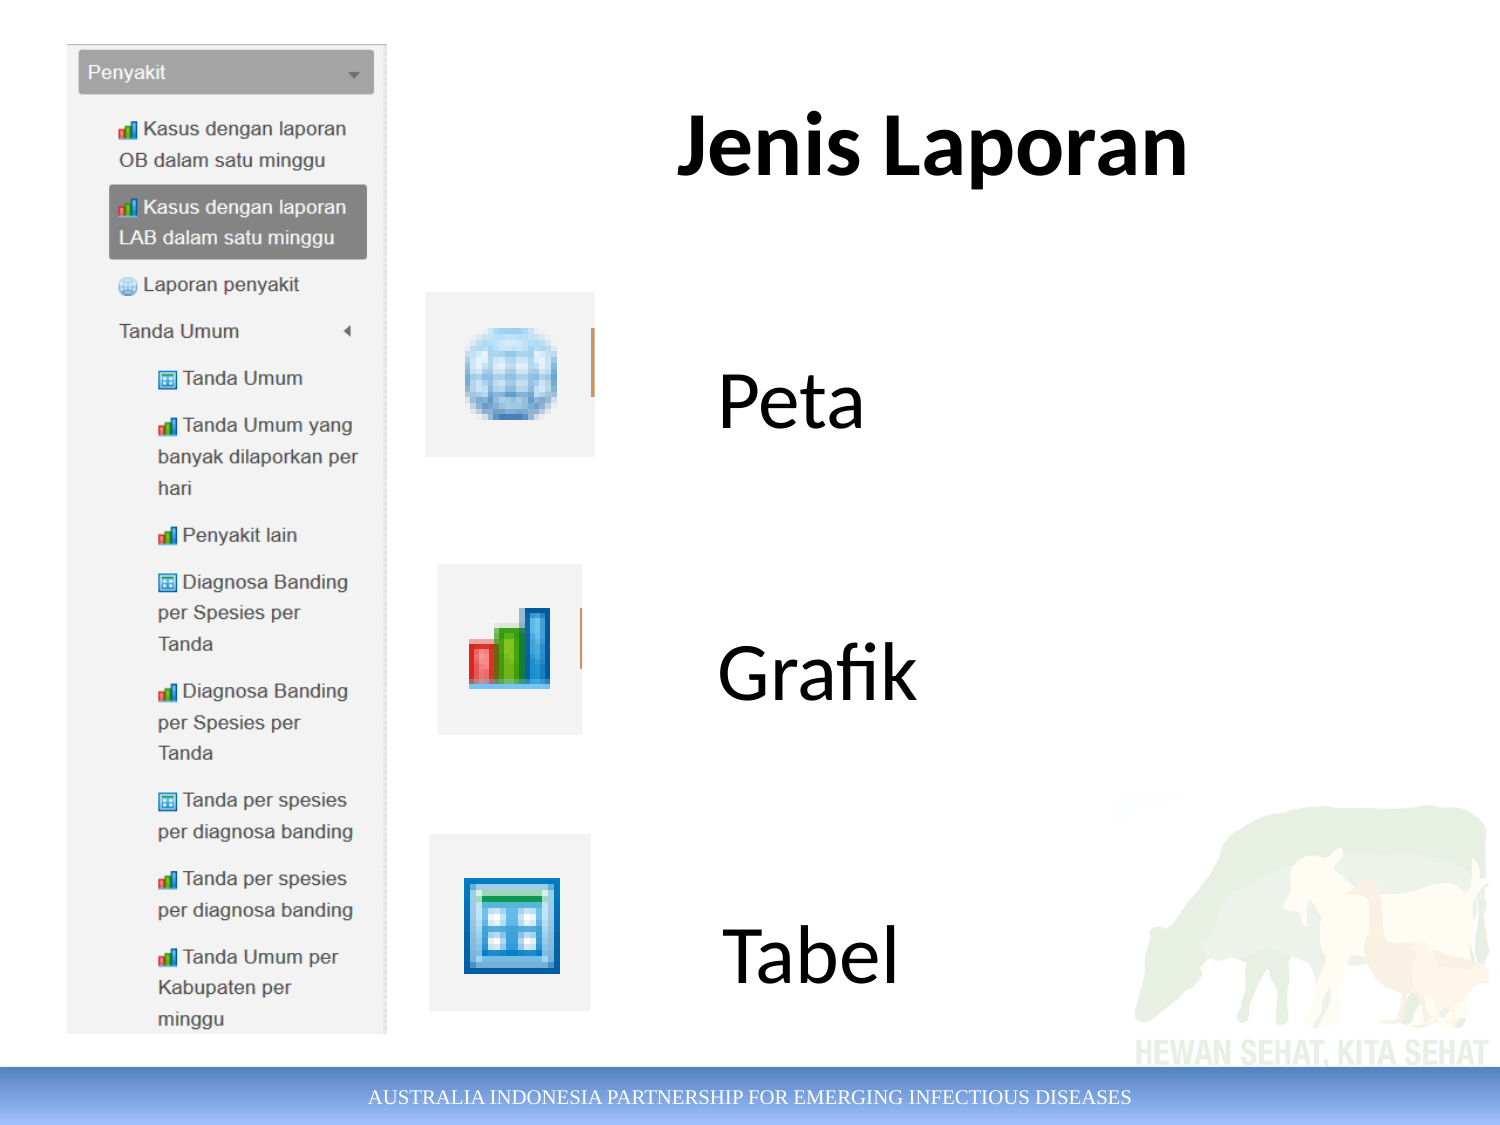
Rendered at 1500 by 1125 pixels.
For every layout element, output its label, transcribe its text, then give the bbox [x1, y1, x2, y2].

title Jenis Laporan [442, 45, 1425, 233]
text_box Peta [702, 338, 1128, 453]
picture [428, 833, 591, 1012]
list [437, 563, 583, 735]
picture [424, 292, 595, 457]
text_box Grafik [702, 609, 1128, 725]
text_box Tabel [707, 892, 1133, 1008]
picture [67, 44, 388, 1034]
